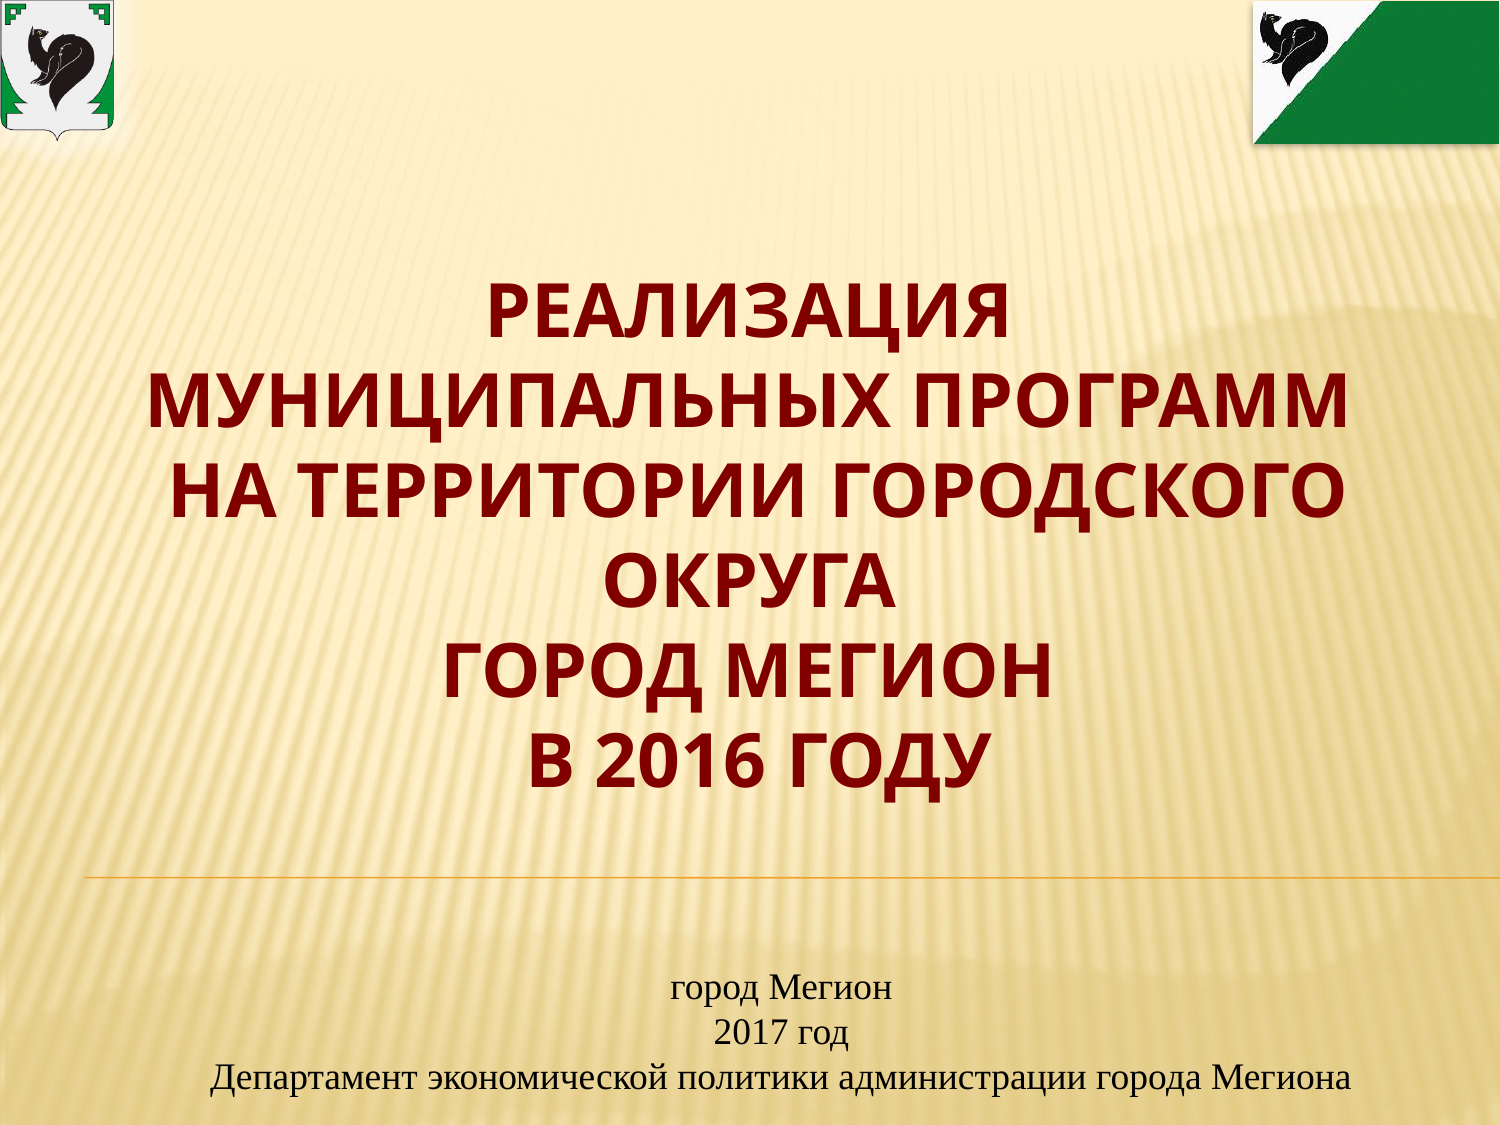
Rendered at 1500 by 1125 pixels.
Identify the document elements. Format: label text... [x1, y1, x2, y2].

text_box город Мегион 2017 год Департамент экономической политики администрации города Мегиона [195, 954, 1368, 1105]
picture [1252, 1, 1499, 145]
title Реализация муниципальных программ на территории городского округа город Мегион в 2016 году [64, 255, 1453, 716]
picture [0, 0, 114, 142]
